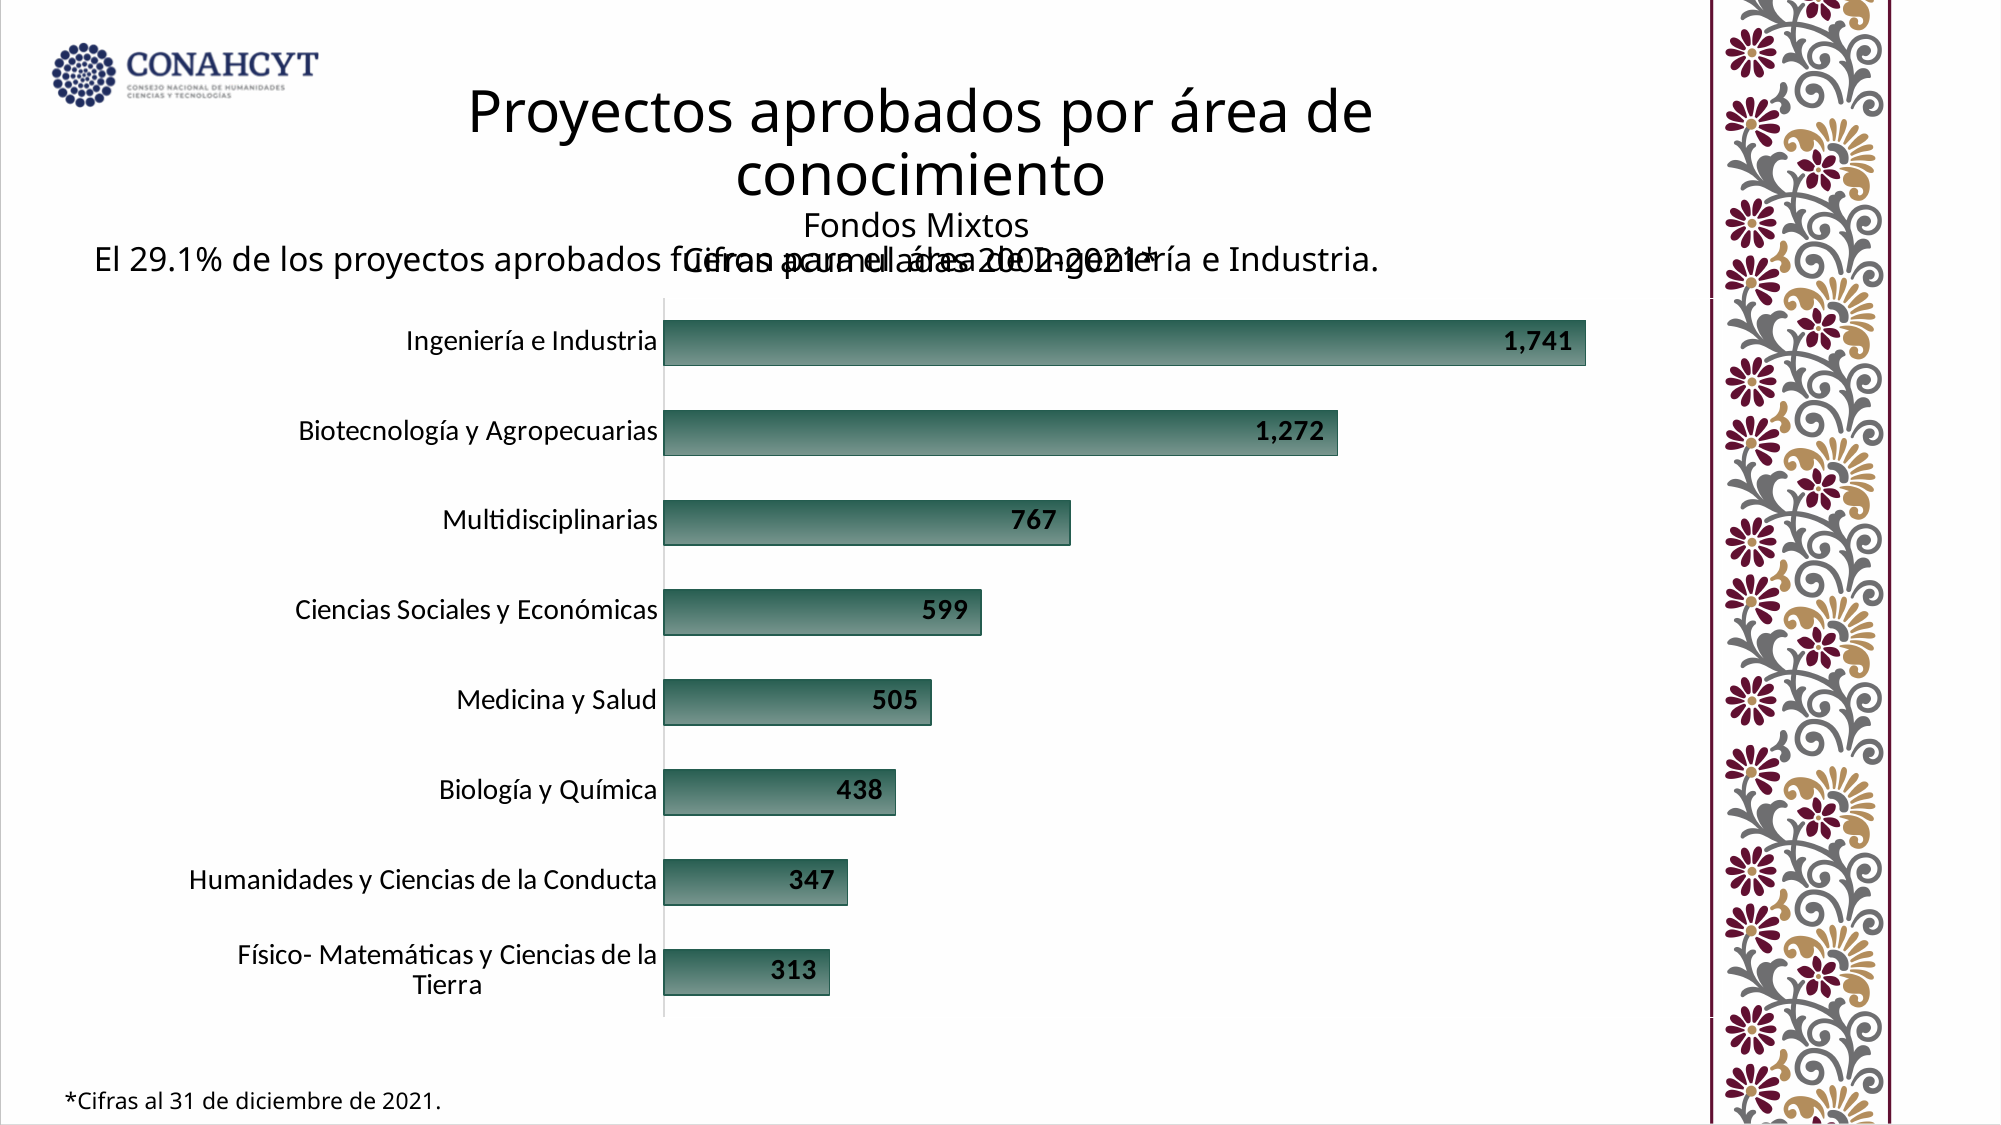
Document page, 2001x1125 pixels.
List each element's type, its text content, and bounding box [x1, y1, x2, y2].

text_box Proyectos aprobados por área de conocimiento Fondos Mixtos Cifras acumuladas 2002-2021* [343, 75, 1499, 211]
text_box El 29.1% de los proyectos aprobados fueron para el área de Ingeniería e Industria. [79, 223, 1530, 286]
picture [49, 42, 322, 108]
chart [185, 297, 1801, 1019]
text_box *Cifras al 31 de diciembre de 2021. [49, 1079, 513, 1122]
